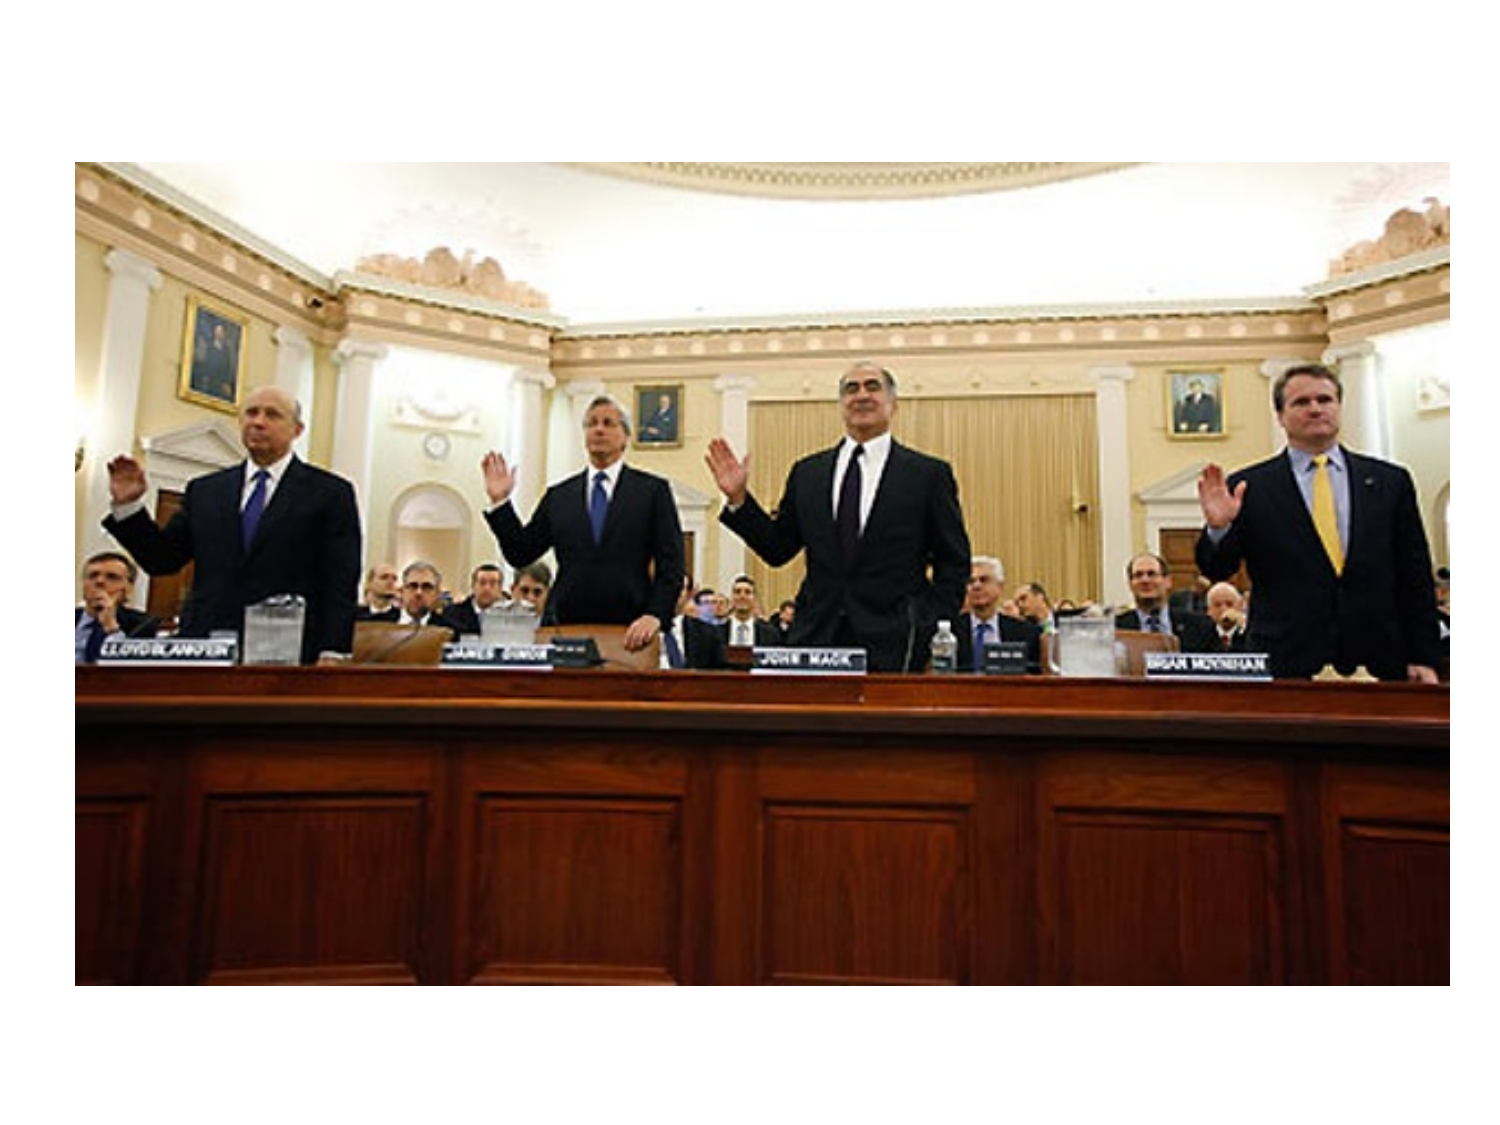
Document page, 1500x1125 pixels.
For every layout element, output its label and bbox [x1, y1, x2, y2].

picture [74, 162, 1450, 986]
